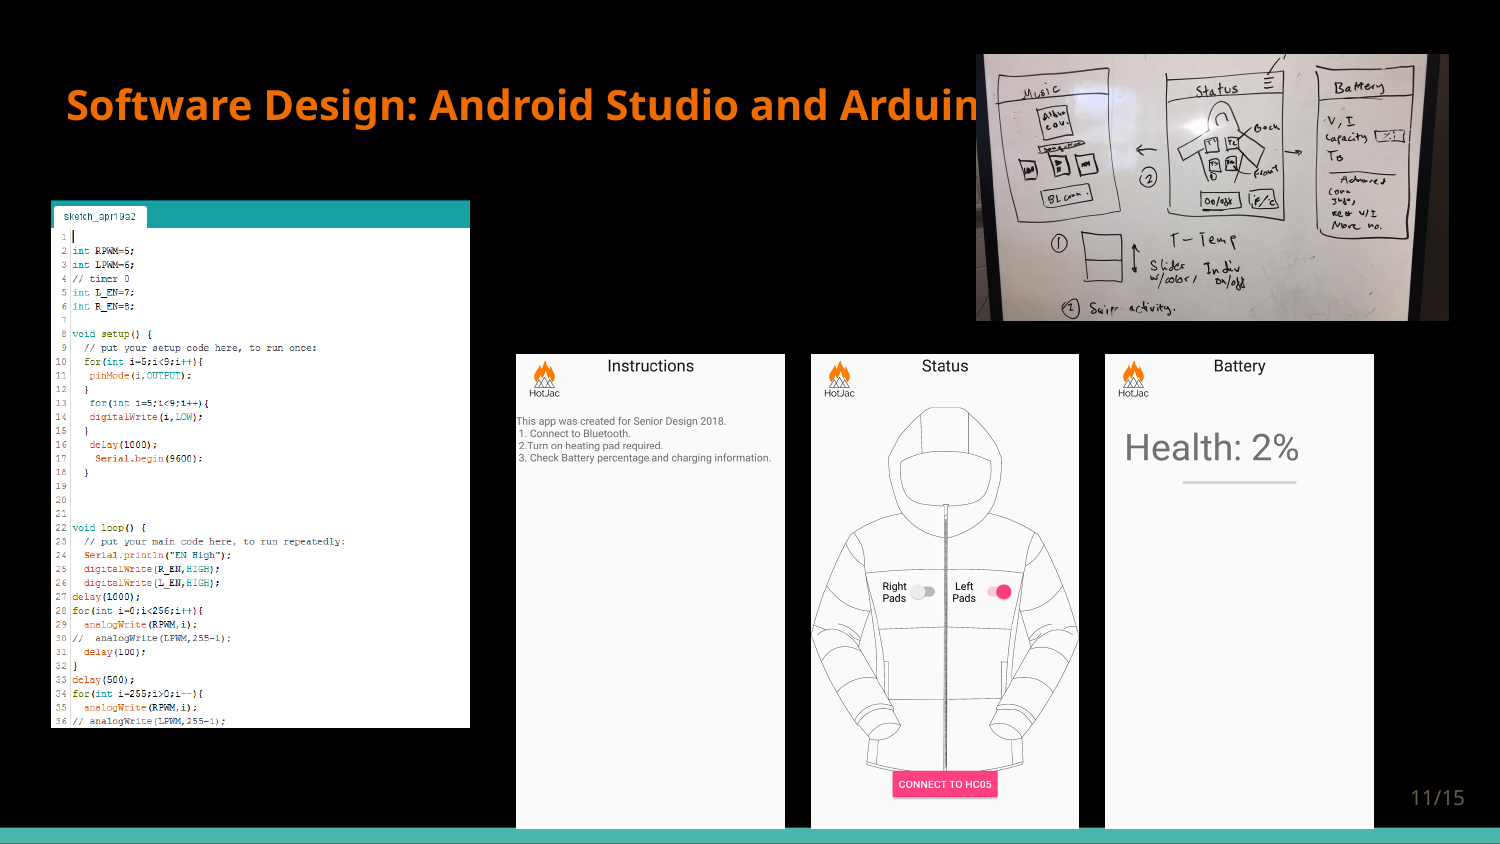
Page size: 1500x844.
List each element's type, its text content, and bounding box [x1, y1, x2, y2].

picture [1105, 354, 1374, 830]
picture [810, 354, 1079, 830]
picture [516, 354, 785, 830]
picture [976, 54, 1450, 321]
title Software Design: Android Studio and Arduino IDE [51, 64, 971, 181]
slide_number 11/15 [1389, 764, 1480, 830]
picture [50, 199, 471, 729]
